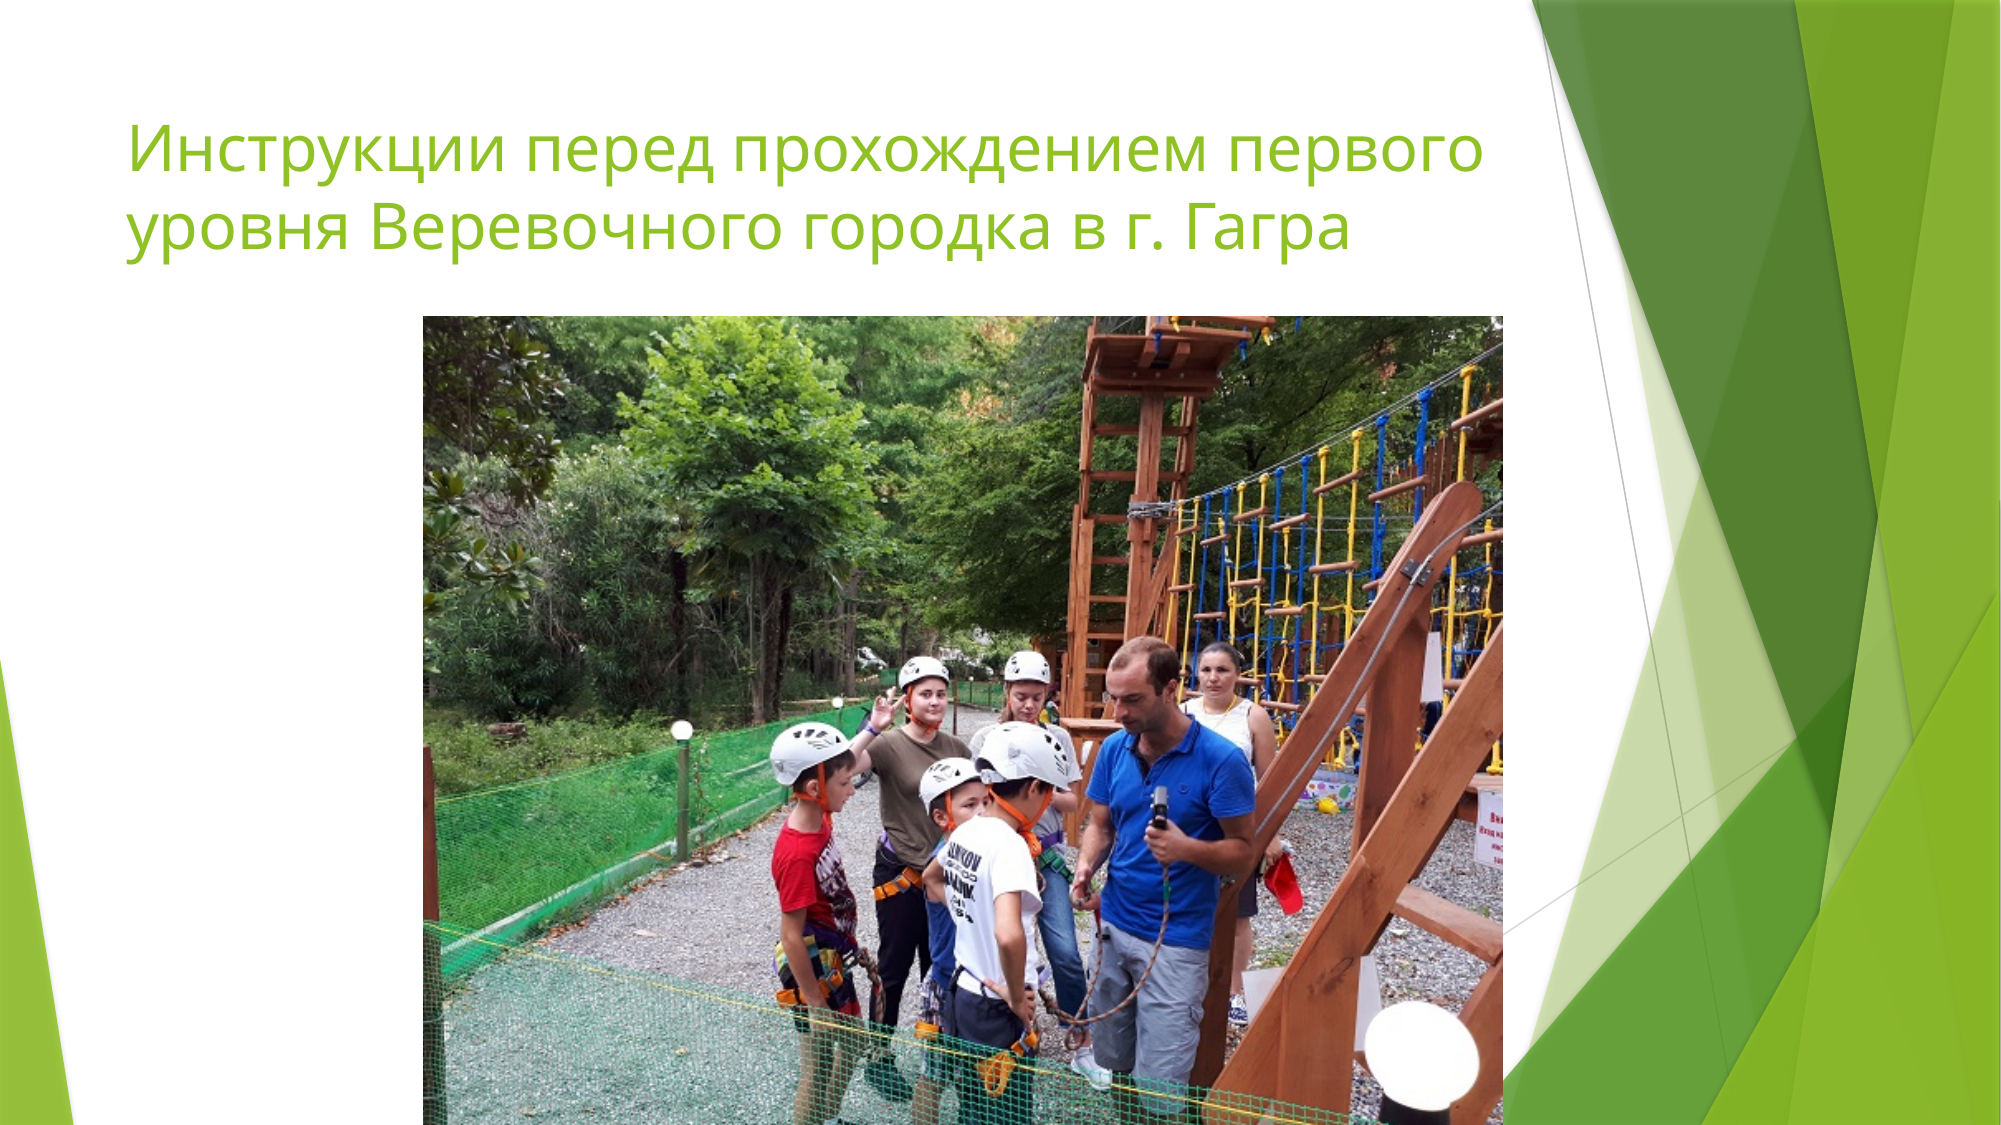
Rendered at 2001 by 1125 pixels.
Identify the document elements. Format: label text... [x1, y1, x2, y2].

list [422, 316, 1503, 1125]
title Инструкции перед прохождением первого уровня Веревочного городка в г. Гагра [111, 99, 1522, 317]
